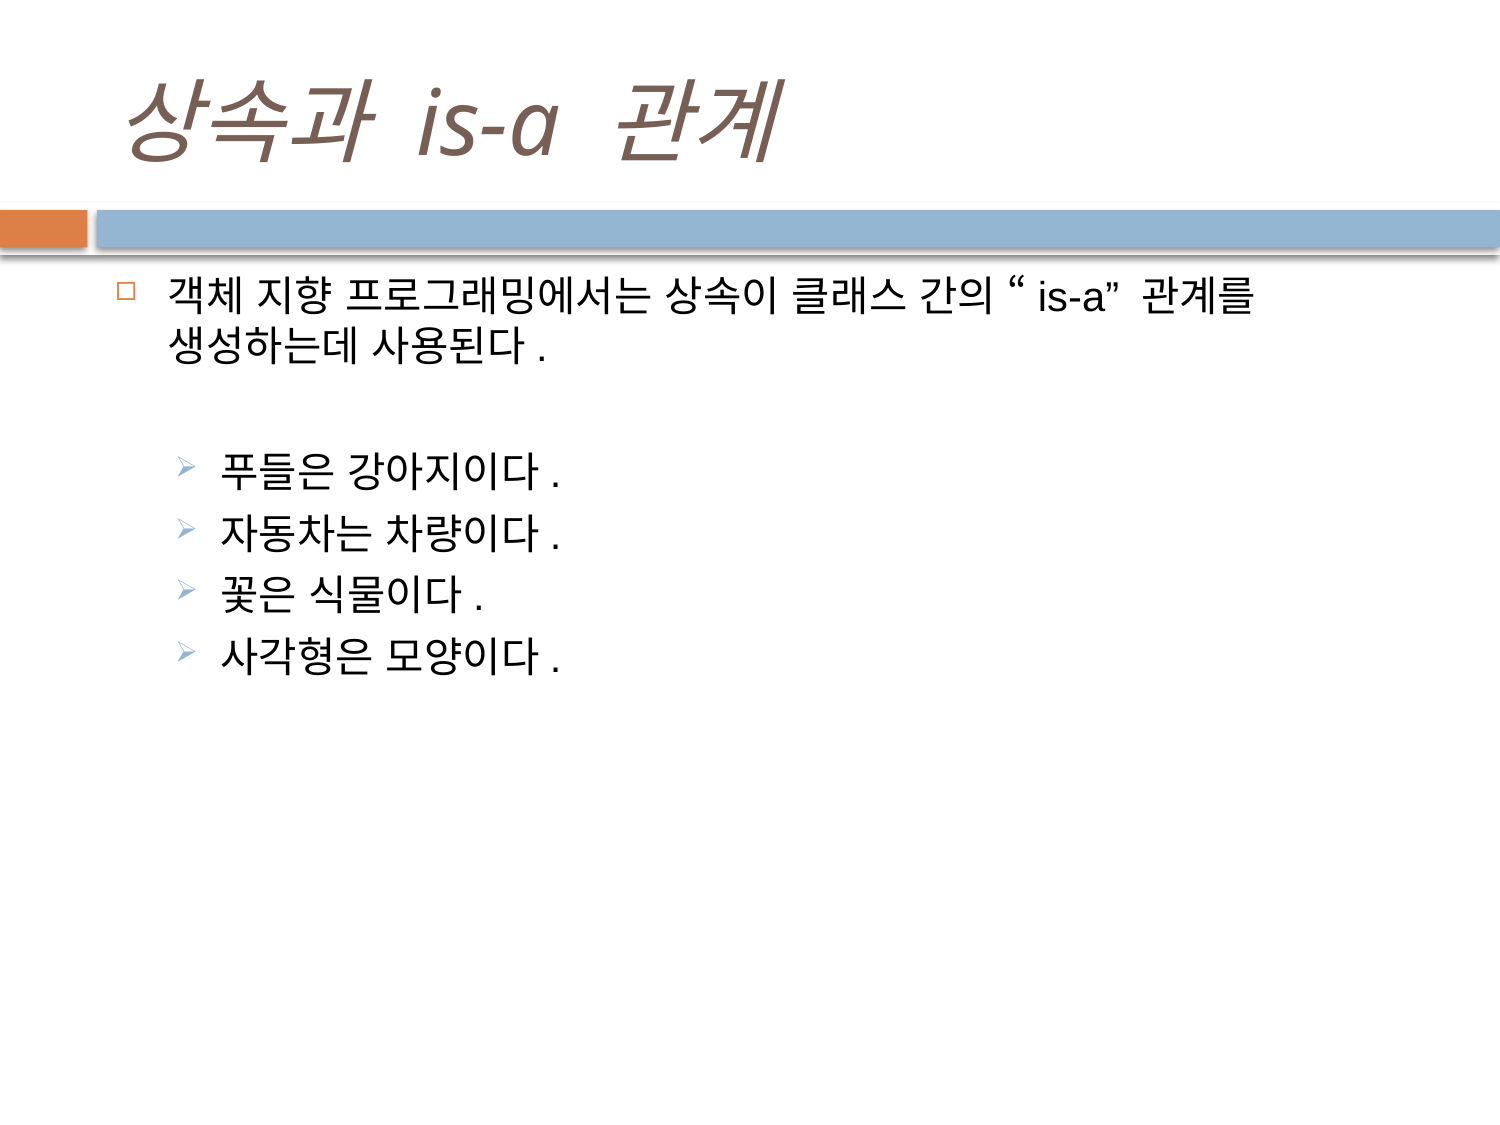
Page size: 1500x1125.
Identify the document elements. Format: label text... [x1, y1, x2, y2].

list 객체 지향 프로그래밍에서는 상속이 클래스 간의 “is-a” 관계를 생성하는데 사용된다. 푸들은 강아지이다. 자동차는 차량이다. 꽃은 식물이다. 사각형은 모양이다. [100, 262, 1438, 1000]
title 상속과 is-a 관계 [100, 37, 1438, 200]
